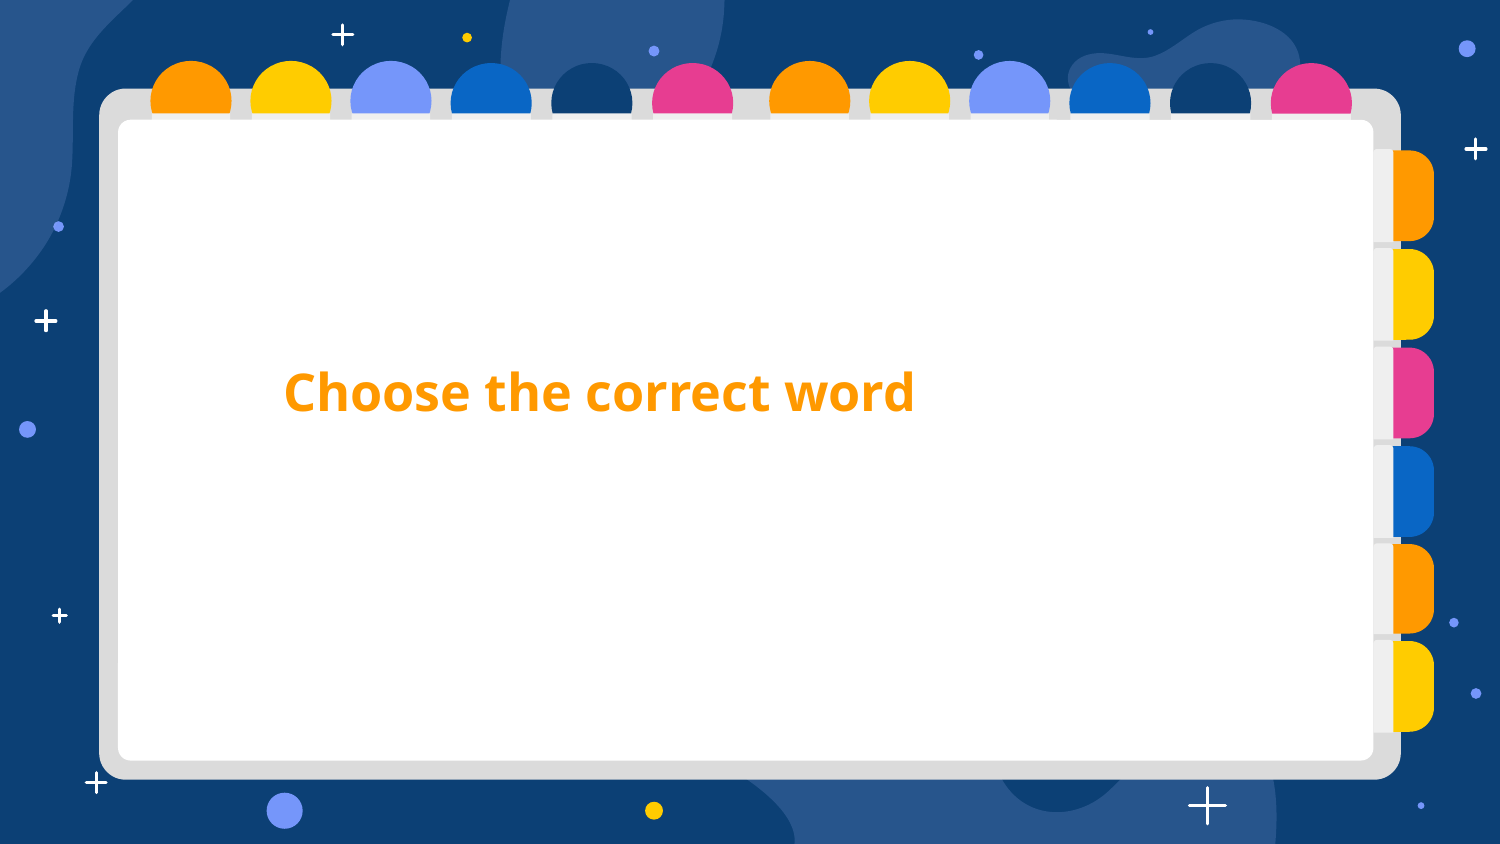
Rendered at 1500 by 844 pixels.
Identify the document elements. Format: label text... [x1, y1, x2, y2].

title Choose the correct word [268, 344, 1232, 422]
